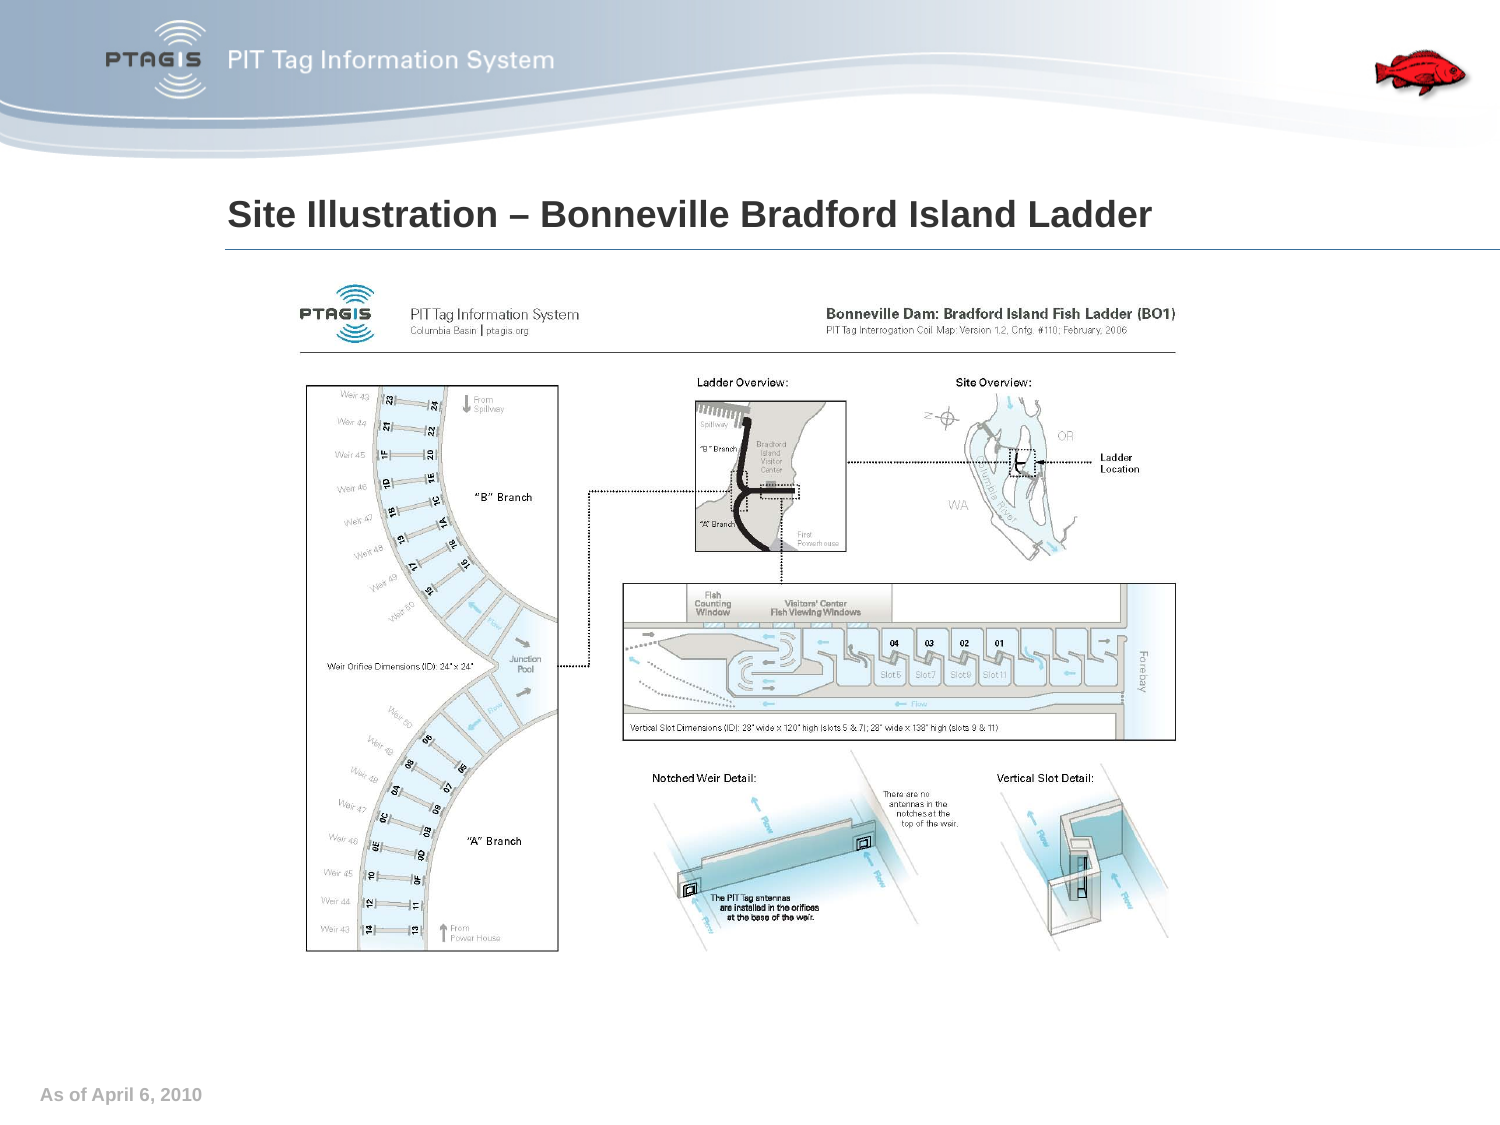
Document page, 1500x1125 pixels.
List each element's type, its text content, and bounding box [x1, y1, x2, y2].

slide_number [24, 1074, 263, 1125]
title Site Illustration – Bonneville Bradford Island Ladder [212, 118, 1263, 307]
picture [0, 0, 1500, 179]
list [269, 262, 1231, 1006]
